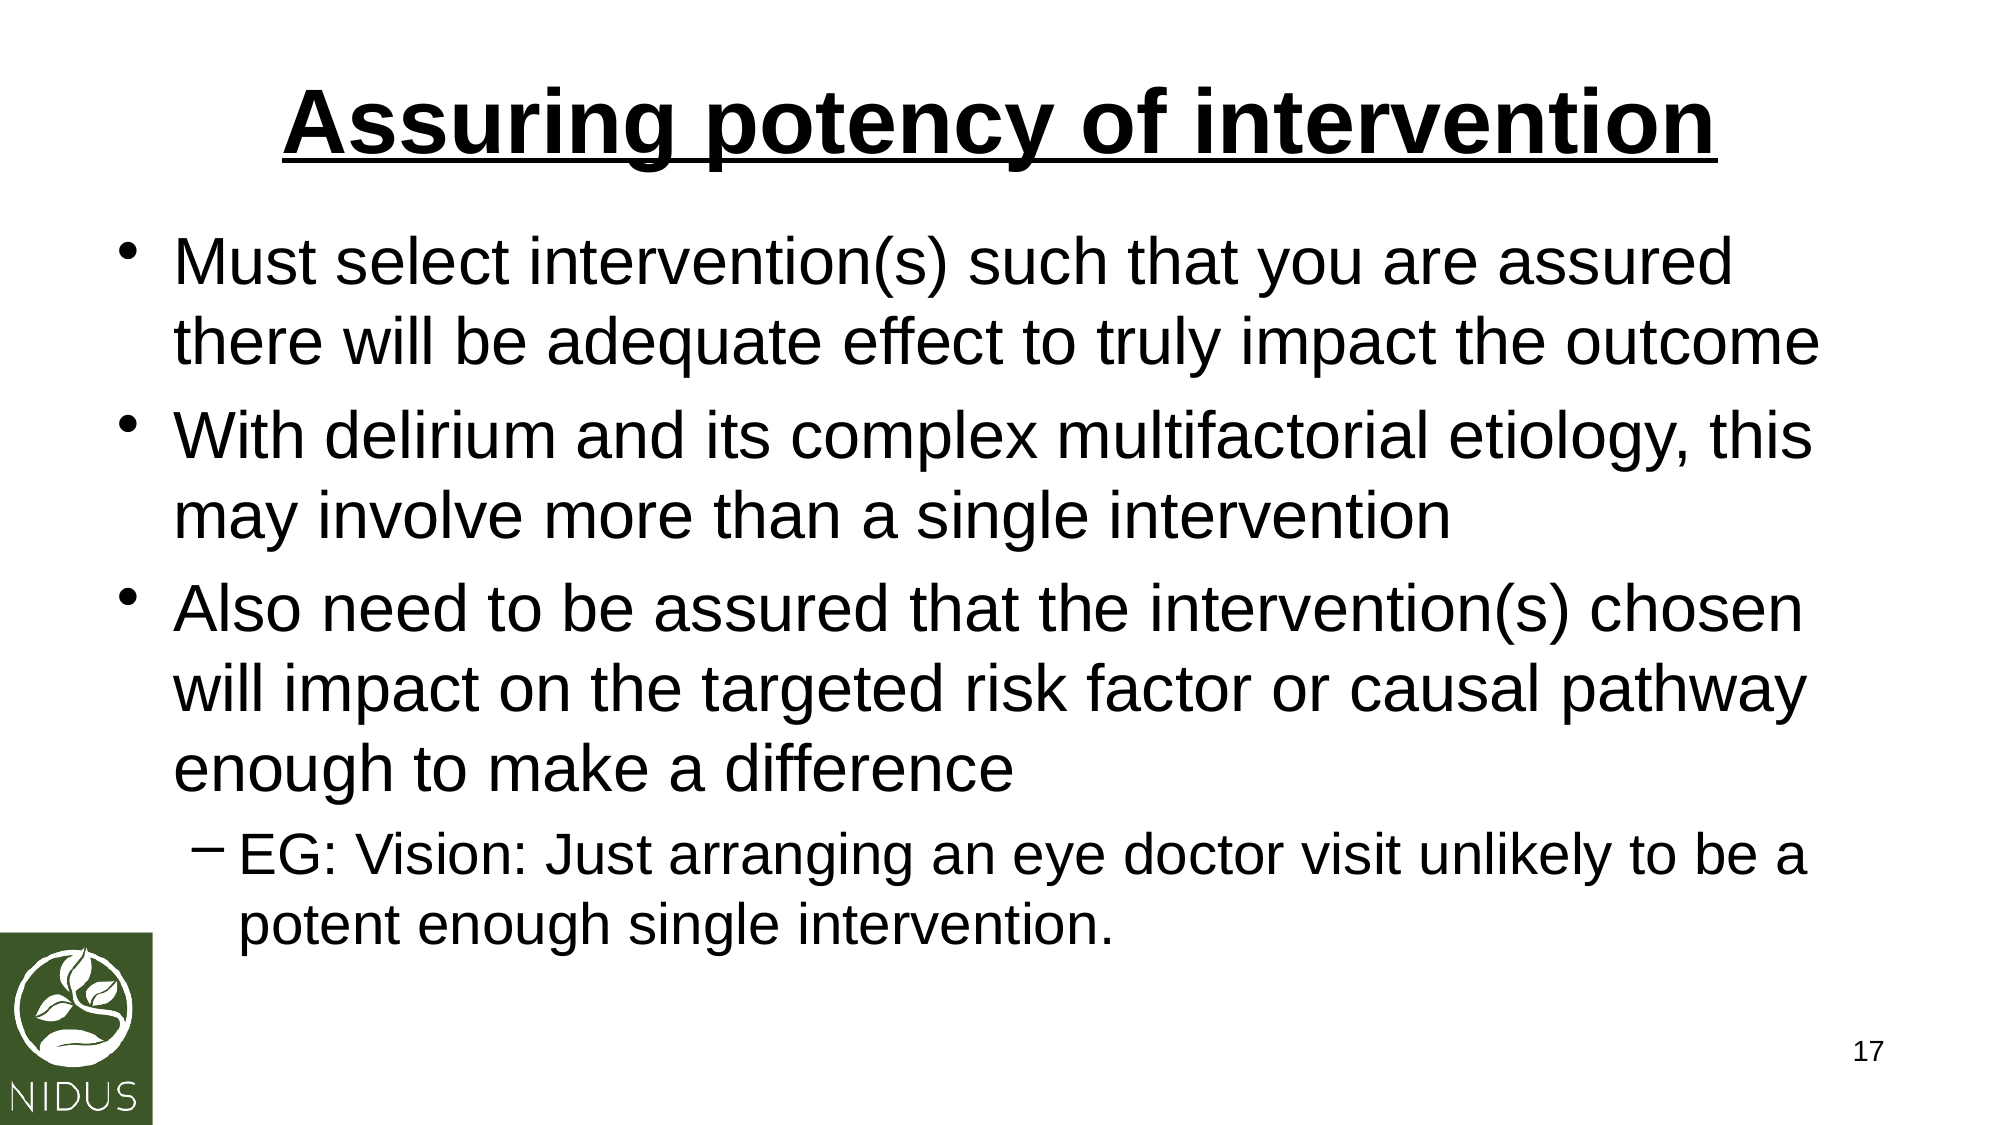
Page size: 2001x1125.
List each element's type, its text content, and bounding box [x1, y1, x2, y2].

list Must select intervention(s) such that you are assured there will be adequate effect to truly impact the outcome With delirium and its complex multifactorial etiology, this may involve more than a single intervention Also need to be assured that the intervention(s) chosen will impact on the targeted risk factor or causal pathway enough to make a difference EG: Vision: Just arranging an eye doctor visit unlikely to be a potent enough single intervention. [101, 210, 1903, 954]
slide_number 17 [1433, 1024, 1901, 1103]
picture [0, 921, 181, 1125]
title Assuring potency of intervention [99, 110, 1901, 233]
